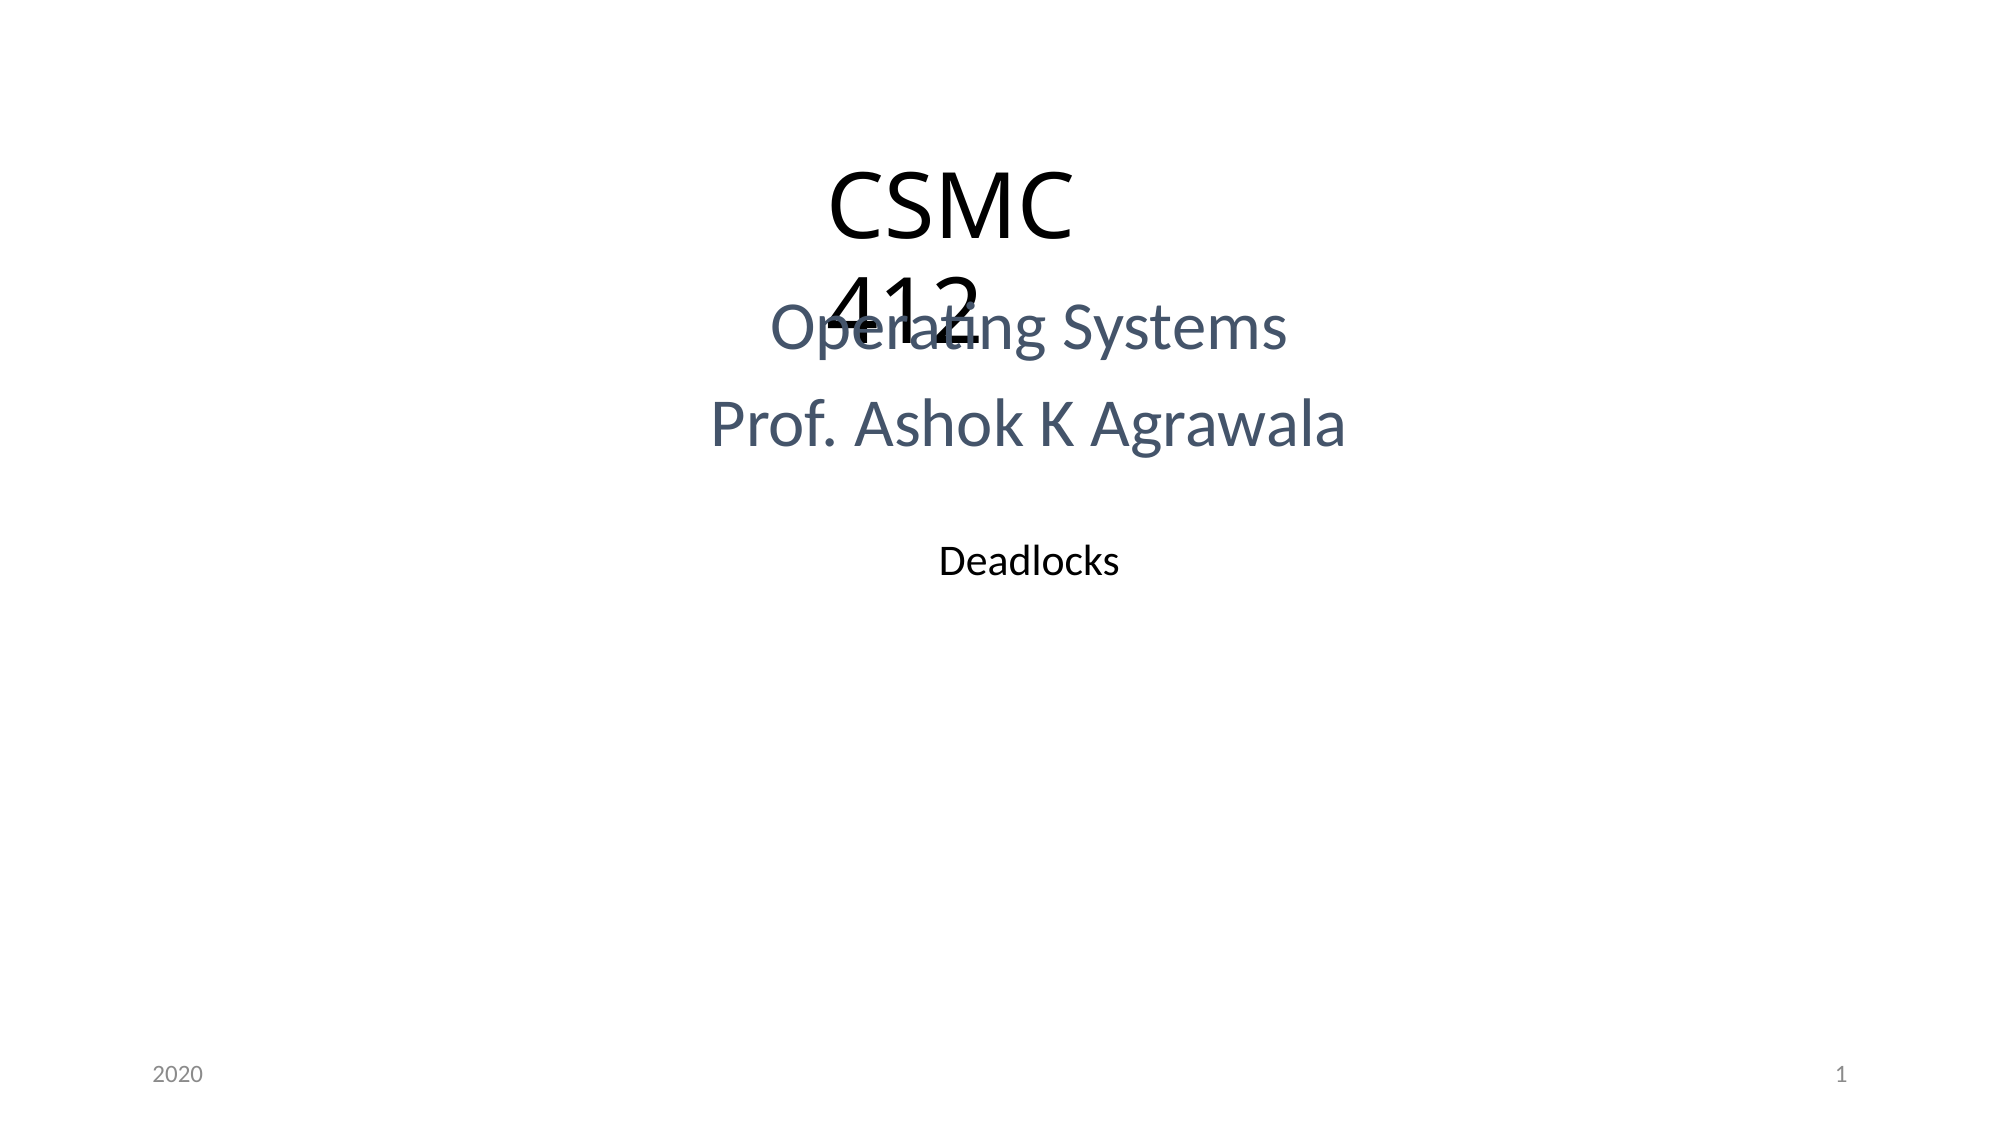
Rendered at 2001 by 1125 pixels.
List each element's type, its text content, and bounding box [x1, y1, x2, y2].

title CSMC 412 [816, 151, 1218, 283]
list Operating Systems Prof. Ashok K Agrawala Deadlocks [453, 283, 1606, 931]
slide_number 1 [1412, 1042, 1863, 1103]
slide_number 2020 [137, 1042, 588, 1103]
